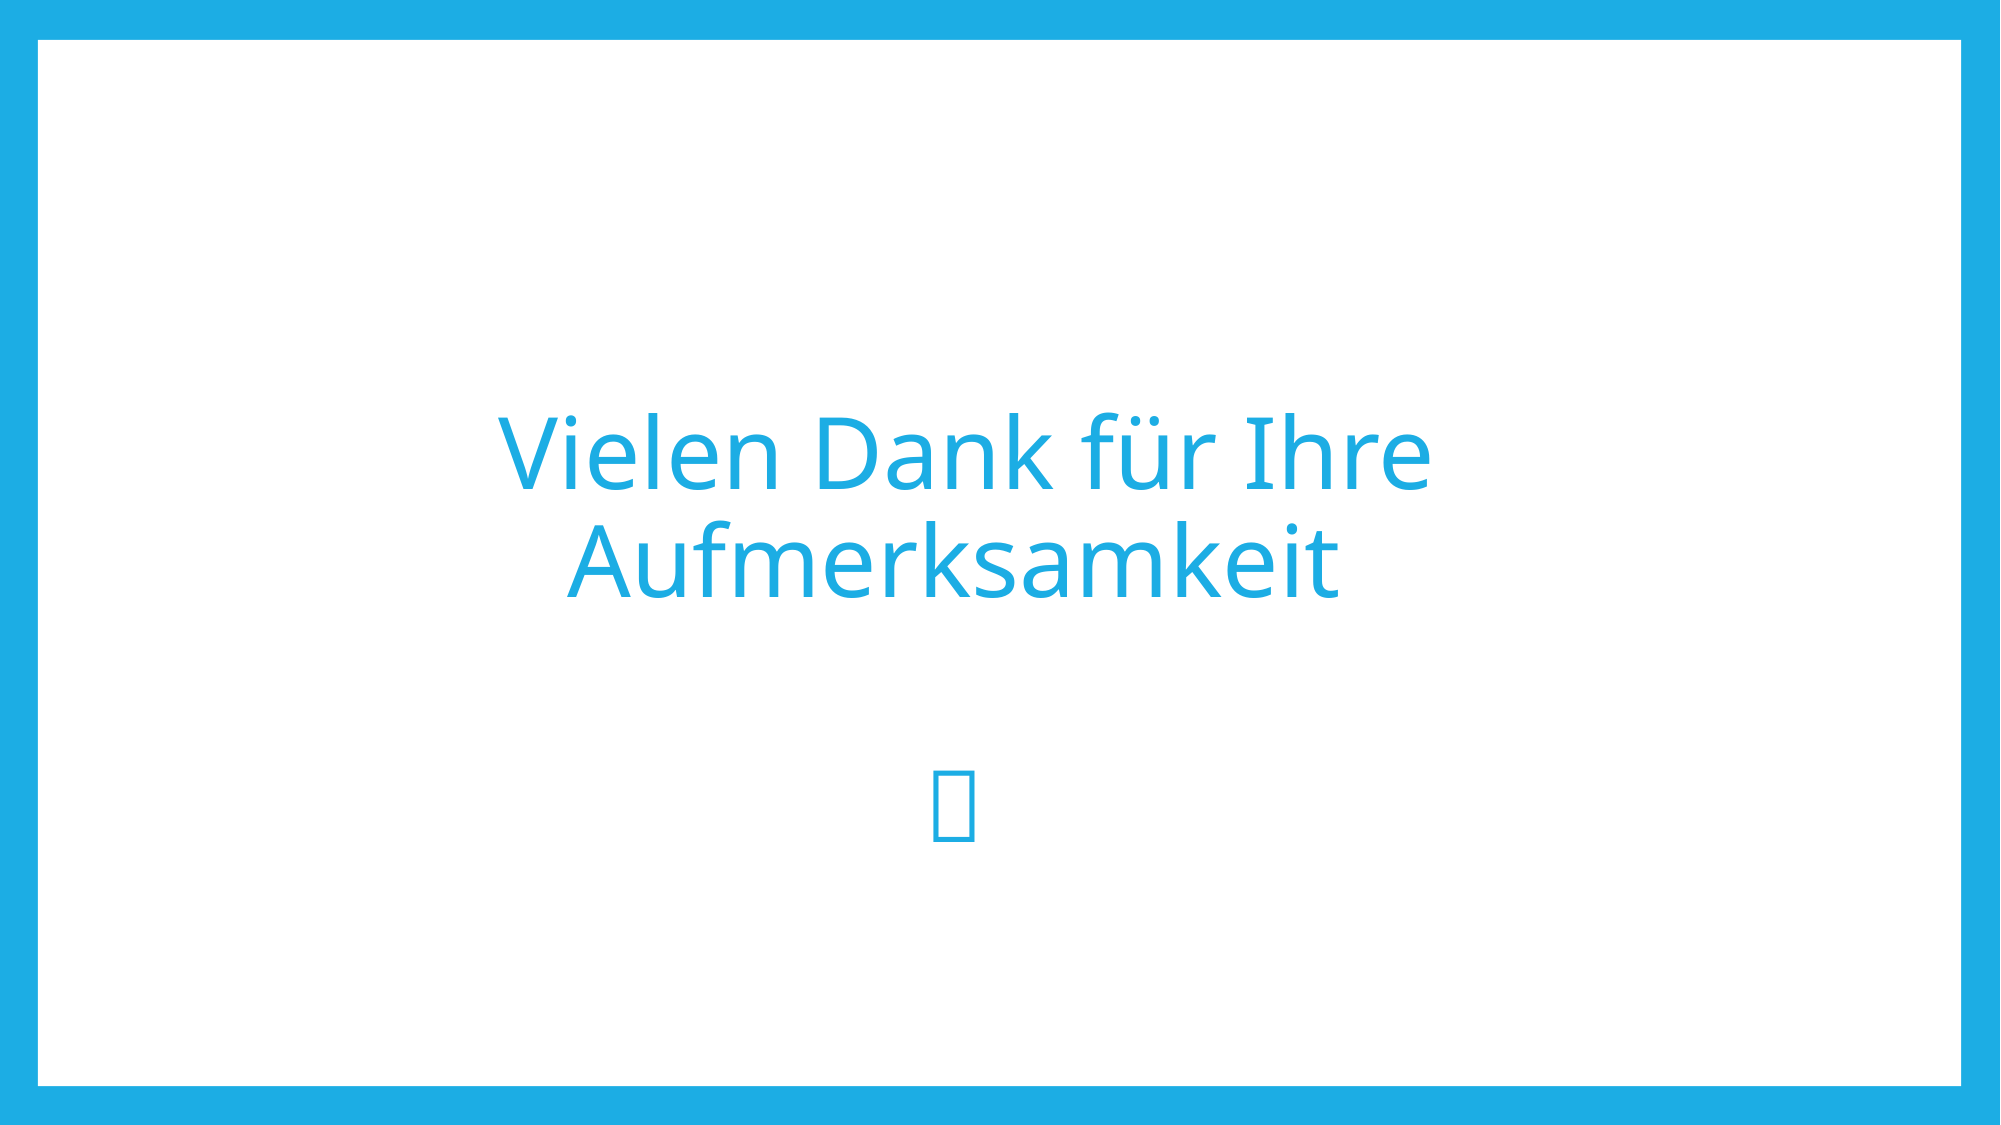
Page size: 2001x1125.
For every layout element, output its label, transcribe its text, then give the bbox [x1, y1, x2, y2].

list Vielen Dank für Ihre Aufmerksamkeit  [120, 204, 1807, 1000]
